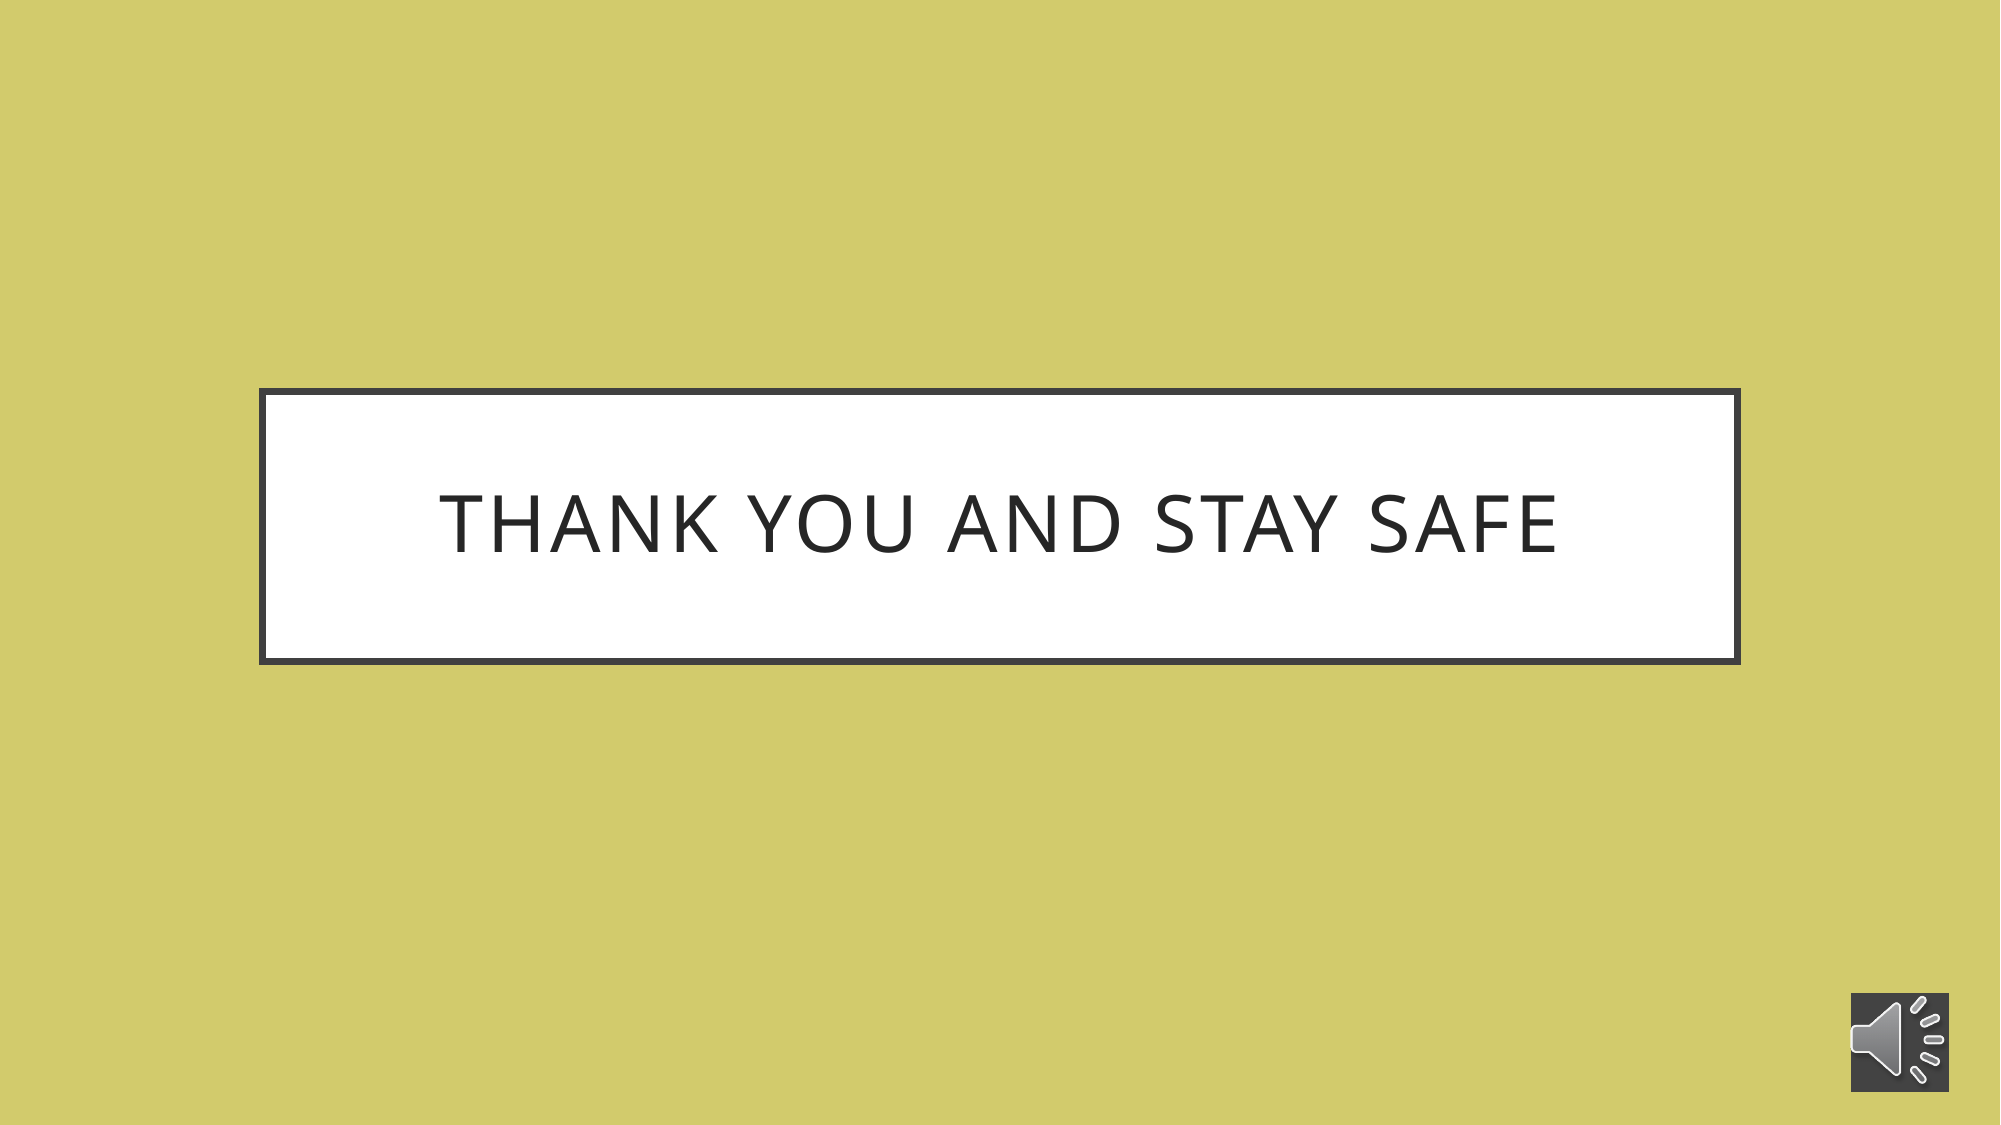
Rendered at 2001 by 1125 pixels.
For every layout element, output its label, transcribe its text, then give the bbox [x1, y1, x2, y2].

title Thank you and stay safe [259, 388, 1741, 665]
picture [1849, 992, 1950, 1093]
